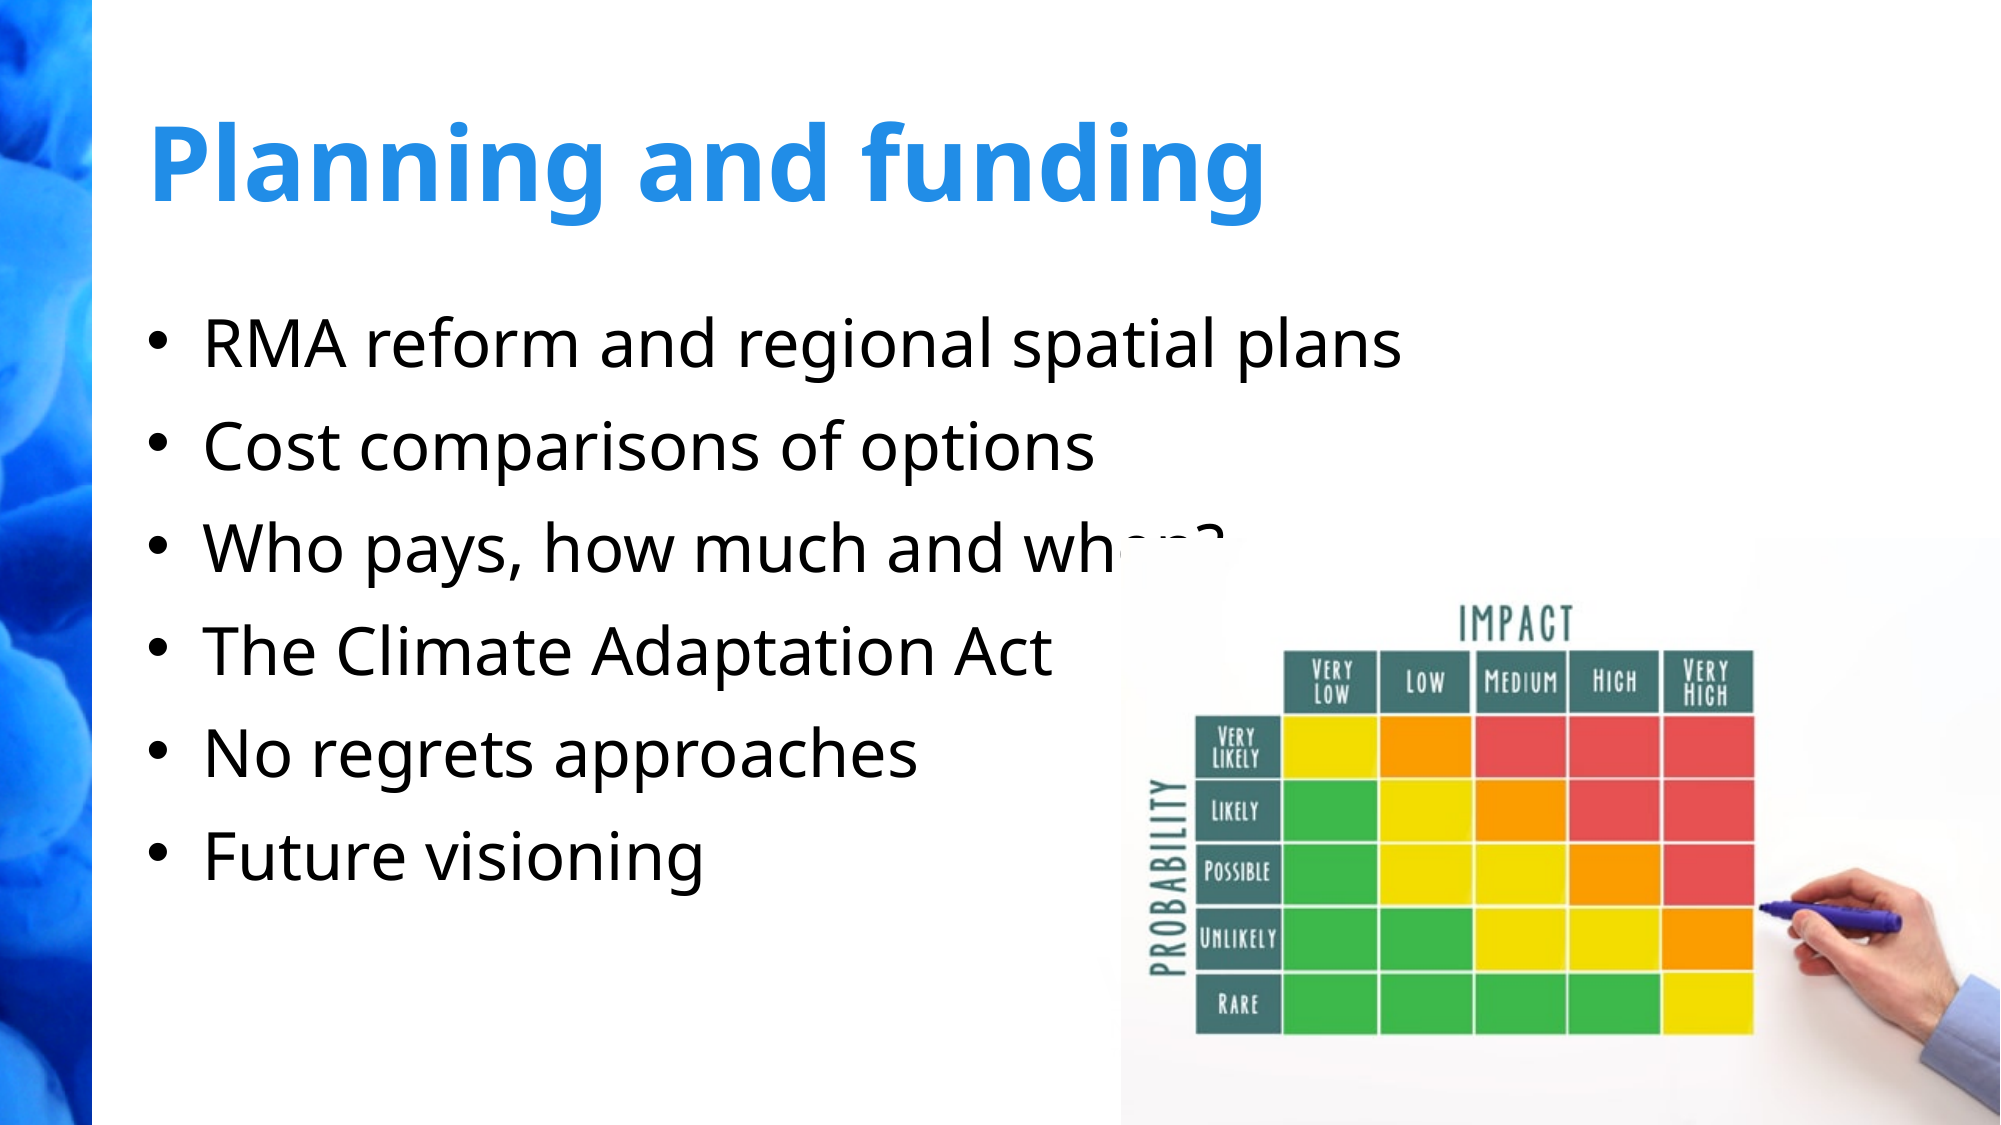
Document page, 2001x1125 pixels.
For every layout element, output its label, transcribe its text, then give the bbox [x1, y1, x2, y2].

picture [0, 0, 90, 1125]
picture [1097, 538, 2000, 1125]
list Planning and funding [131, 91, 1904, 238]
list RMA reform and regional spatial plans Cost comparisons of options Who pays, how much and when? The Climate Adaptation Act No regrets approaches Future visioning [131, 295, 1904, 922]
